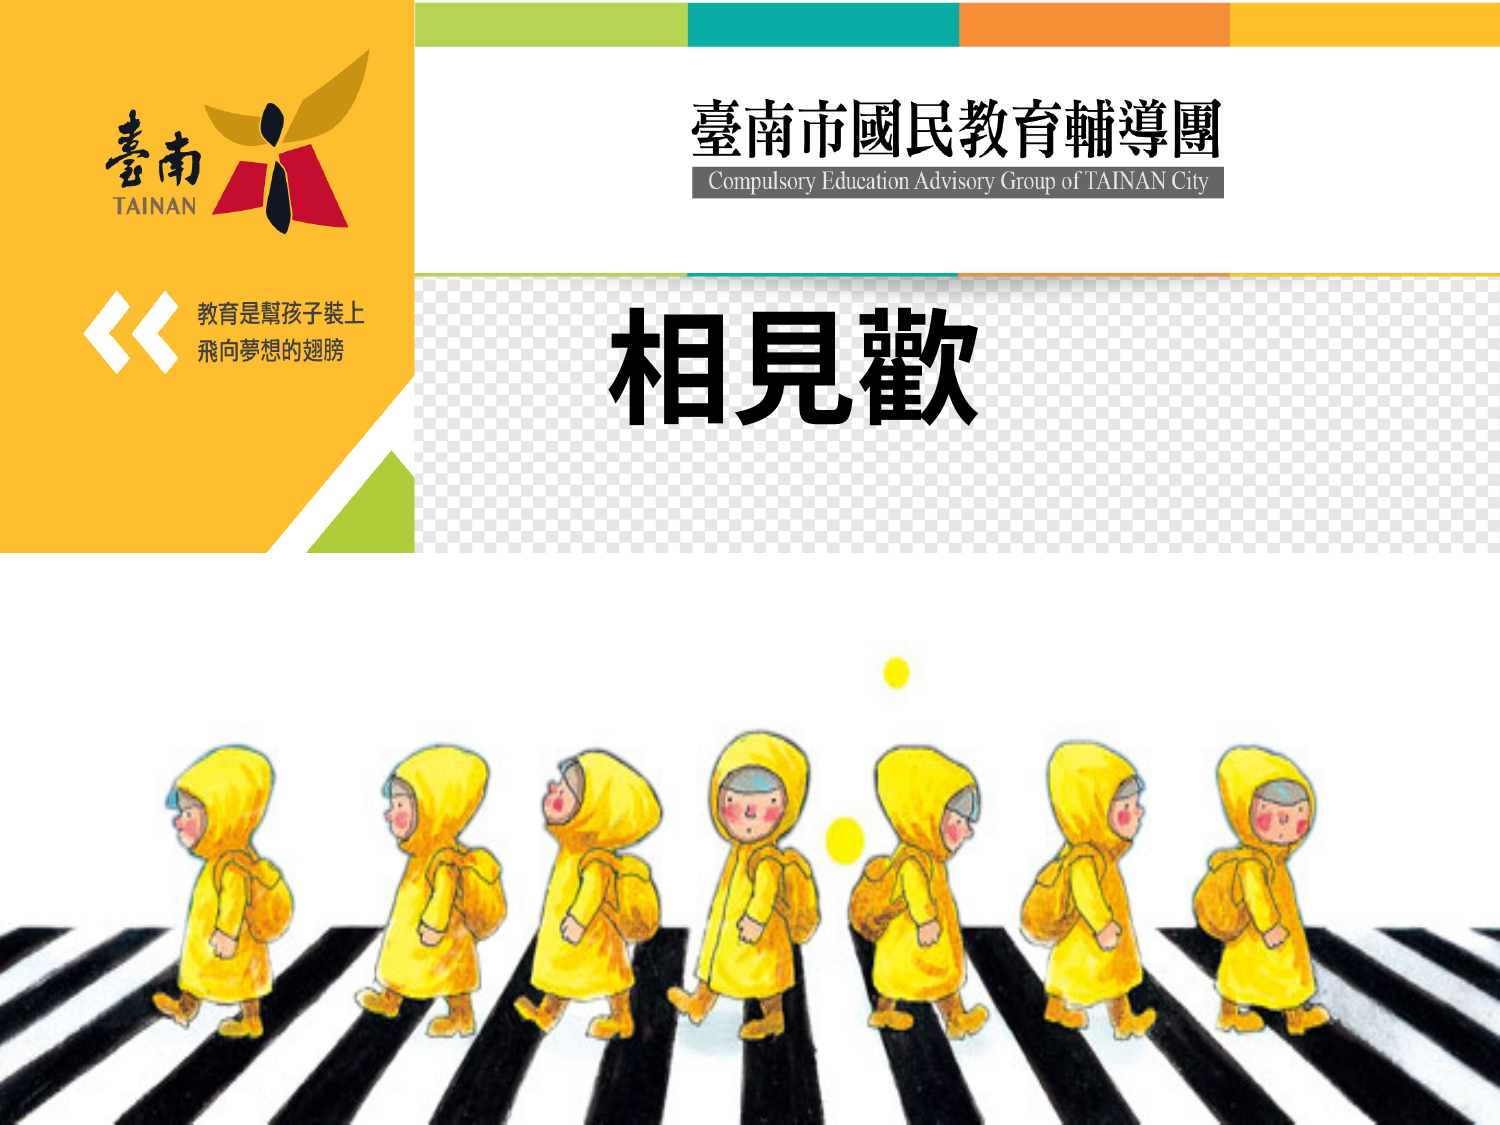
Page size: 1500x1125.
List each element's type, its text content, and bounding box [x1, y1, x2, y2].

picture [0, 0, 1500, 208]
picture [0, 450, 1500, 1125]
title 相見歡 [0, 208, 1500, 450]
